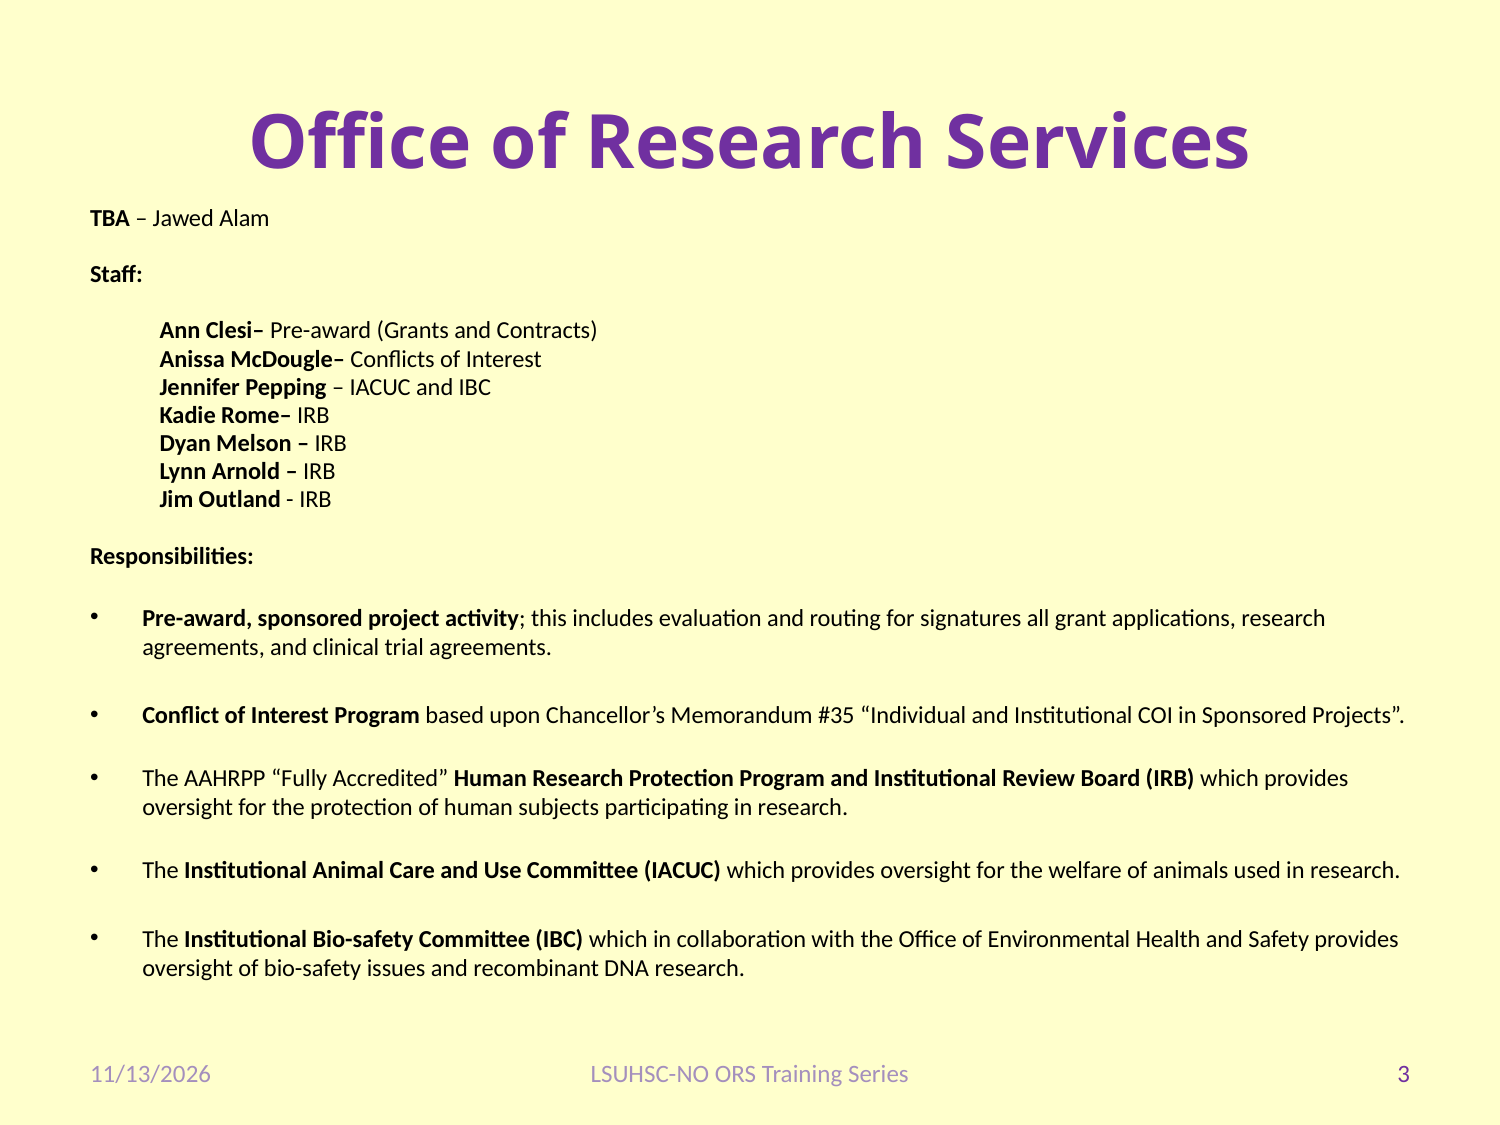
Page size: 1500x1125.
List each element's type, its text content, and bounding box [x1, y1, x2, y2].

slide_number 3 [1074, 1042, 1425, 1103]
list TBA – Jawed Alam Staff: Ann Clesi– Pre-award (Grants and Contracts) Anissa McDougle– Conflicts of Interest Jennifer Pepping – IACUC and IBC Kadie Rome– IRB Dyan Melson – IRB Lynn Arnold – IRB Jim Outland - IRB Responsibilities: Pre-award, sponsored project activity; this includes evaluation and routing for signatures all grant applications, research agreements, and clinical trial agreements. Conflict of Interest Program based upon Chancellor’s Memorandum #35 “Individual and Institutional COI in Sponsored Projects”. The AAHRPP “Fully Accredited” Human Research Protection Program and Institutional Review Board (IRB) which provides oversight for the protection of human subjects participating in research. The Institutional Animal Care and Use Committee (IACUC) which provides oversight for the welfare of animals used in research. The Institutional Bio-safety Committee (IBC) which in collaboration with the Office of Environmental Health and Safety provides oversight of bio-safety issues and recombinant DNA research. [75, 200, 1425, 1005]
footer LSUHSC-NO ORS Training Series [512, 1042, 988, 1103]
title Office of Research Services [75, 45, 1425, 200]
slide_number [75, 1042, 425, 1103]
